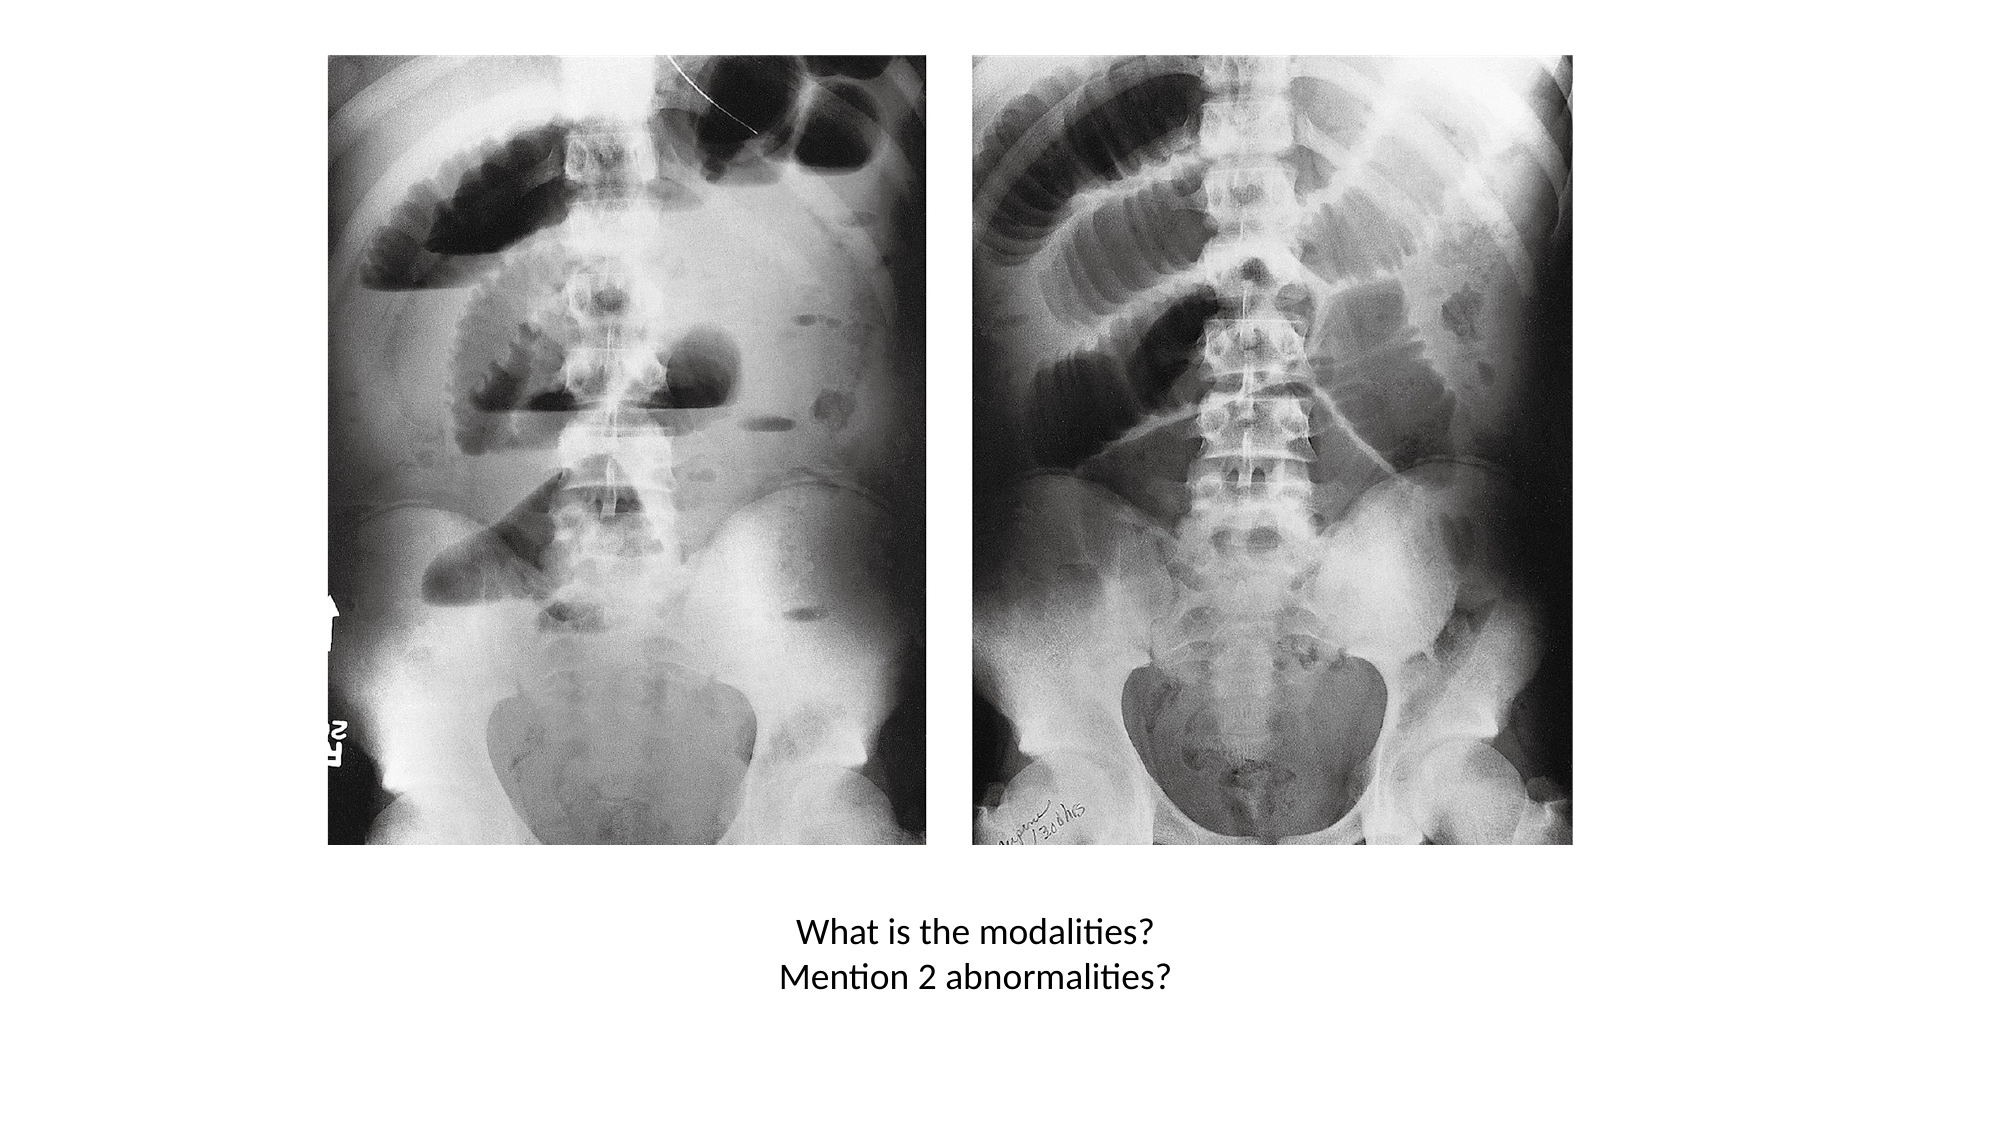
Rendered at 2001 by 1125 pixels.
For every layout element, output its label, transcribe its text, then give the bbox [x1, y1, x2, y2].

text_box What is the modalities? Mention 2 abnormalities? [165, 899, 1786, 1005]
picture [327, 53, 1573, 845]
